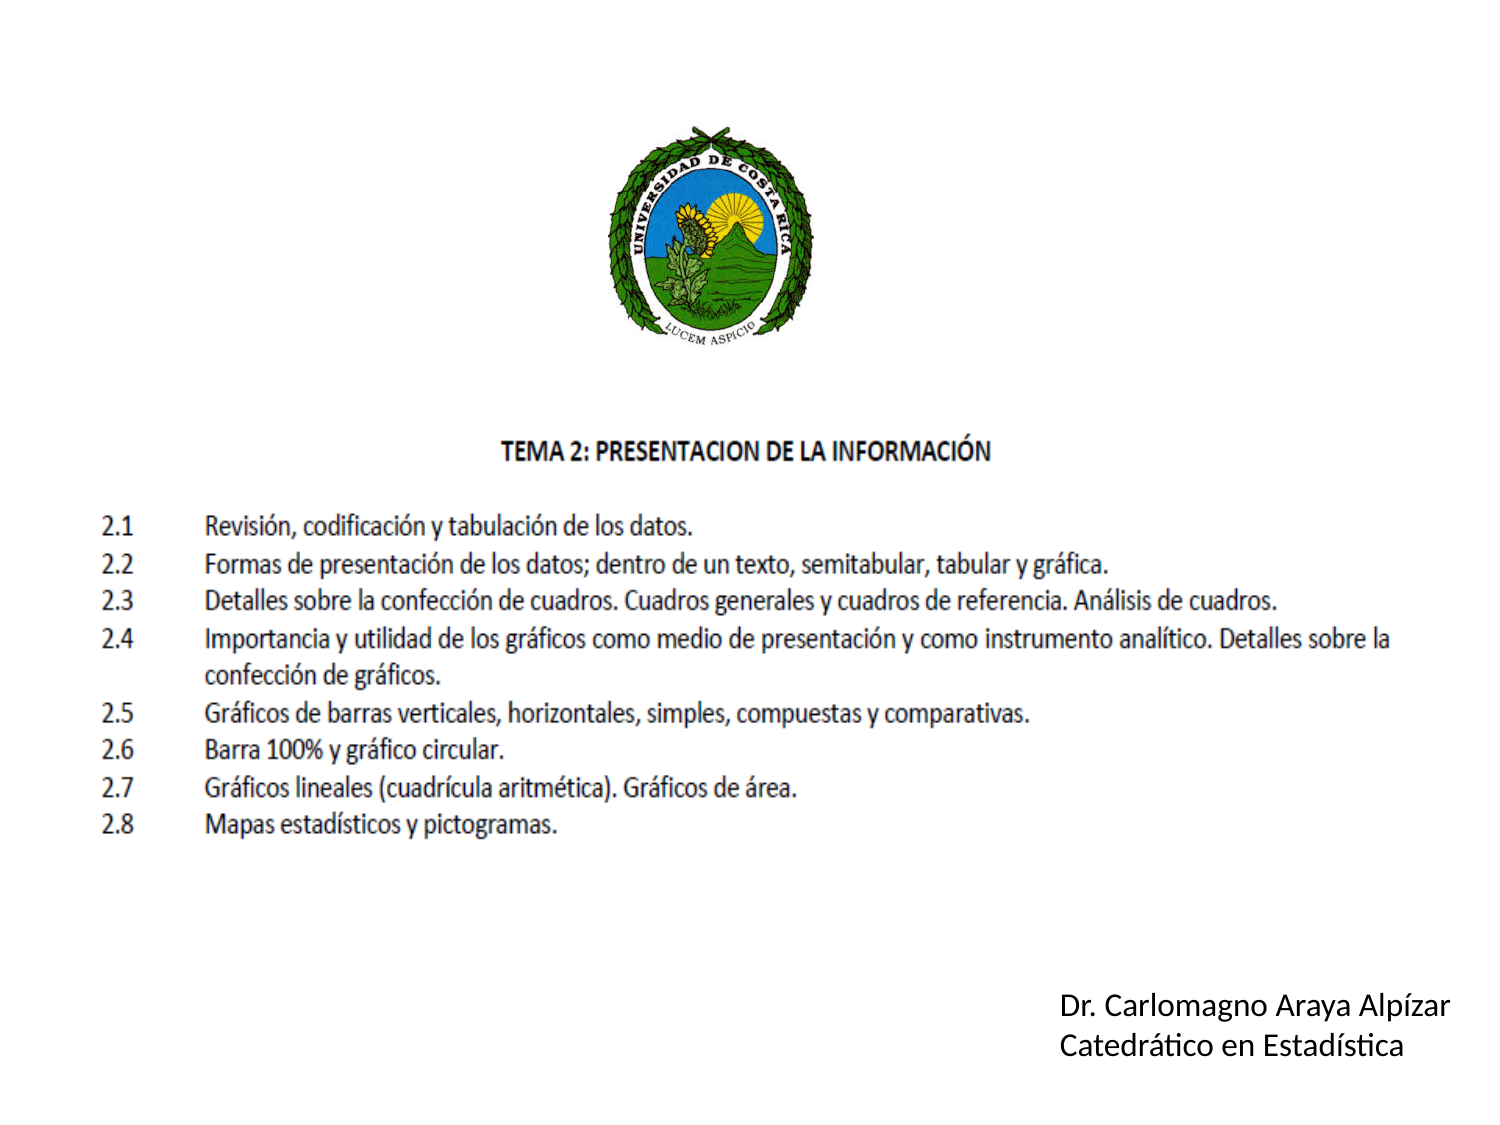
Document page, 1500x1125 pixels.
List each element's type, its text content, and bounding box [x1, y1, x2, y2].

picture [607, 125, 815, 347]
picture [74, 385, 1426, 884]
text_box Dr. Carlomagno Araya Alpízar Catedrático en Estadística [1045, 975, 1500, 1071]
